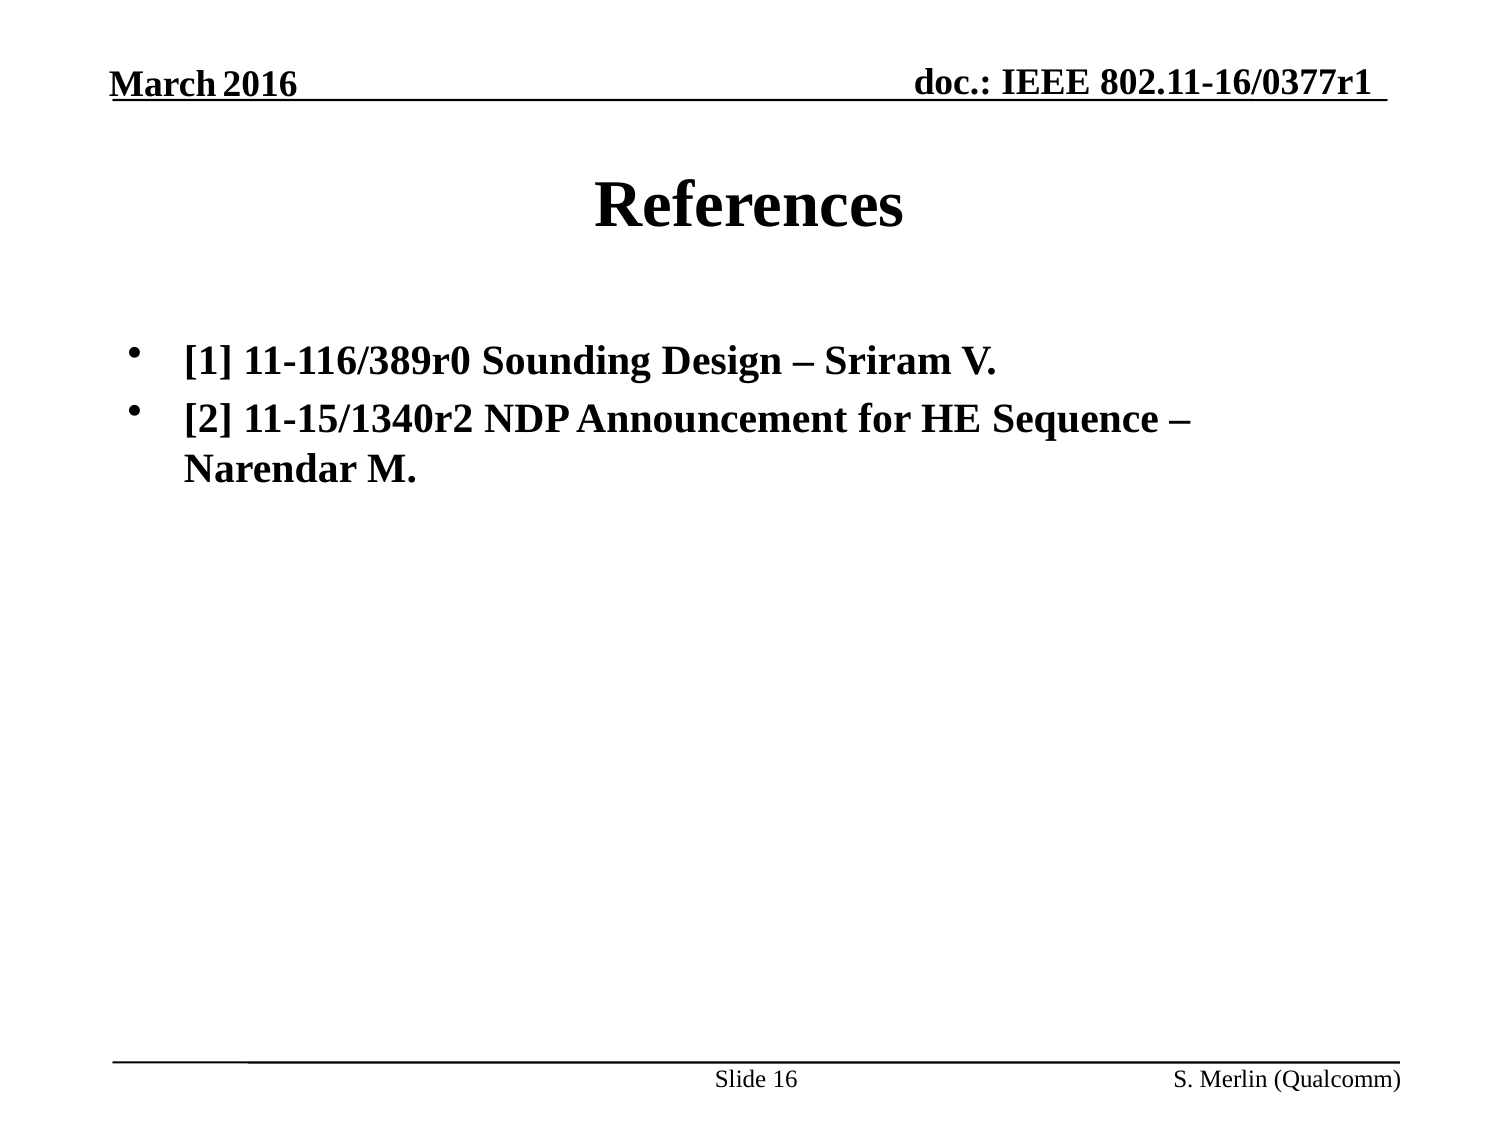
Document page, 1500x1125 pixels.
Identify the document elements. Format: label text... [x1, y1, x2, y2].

slide_number Slide 16 [712, 1061, 800, 1093]
title References [112, 112, 1388, 288]
list [1] 11-116/389r0 Sounding Design – Sriram V. [2] 11-15/1340r2 NDP Announcement for HE Sequence – Narendar M. [112, 324, 1388, 1001]
footer S. Merlin (Qualcomm) [949, 1061, 1402, 1093]
